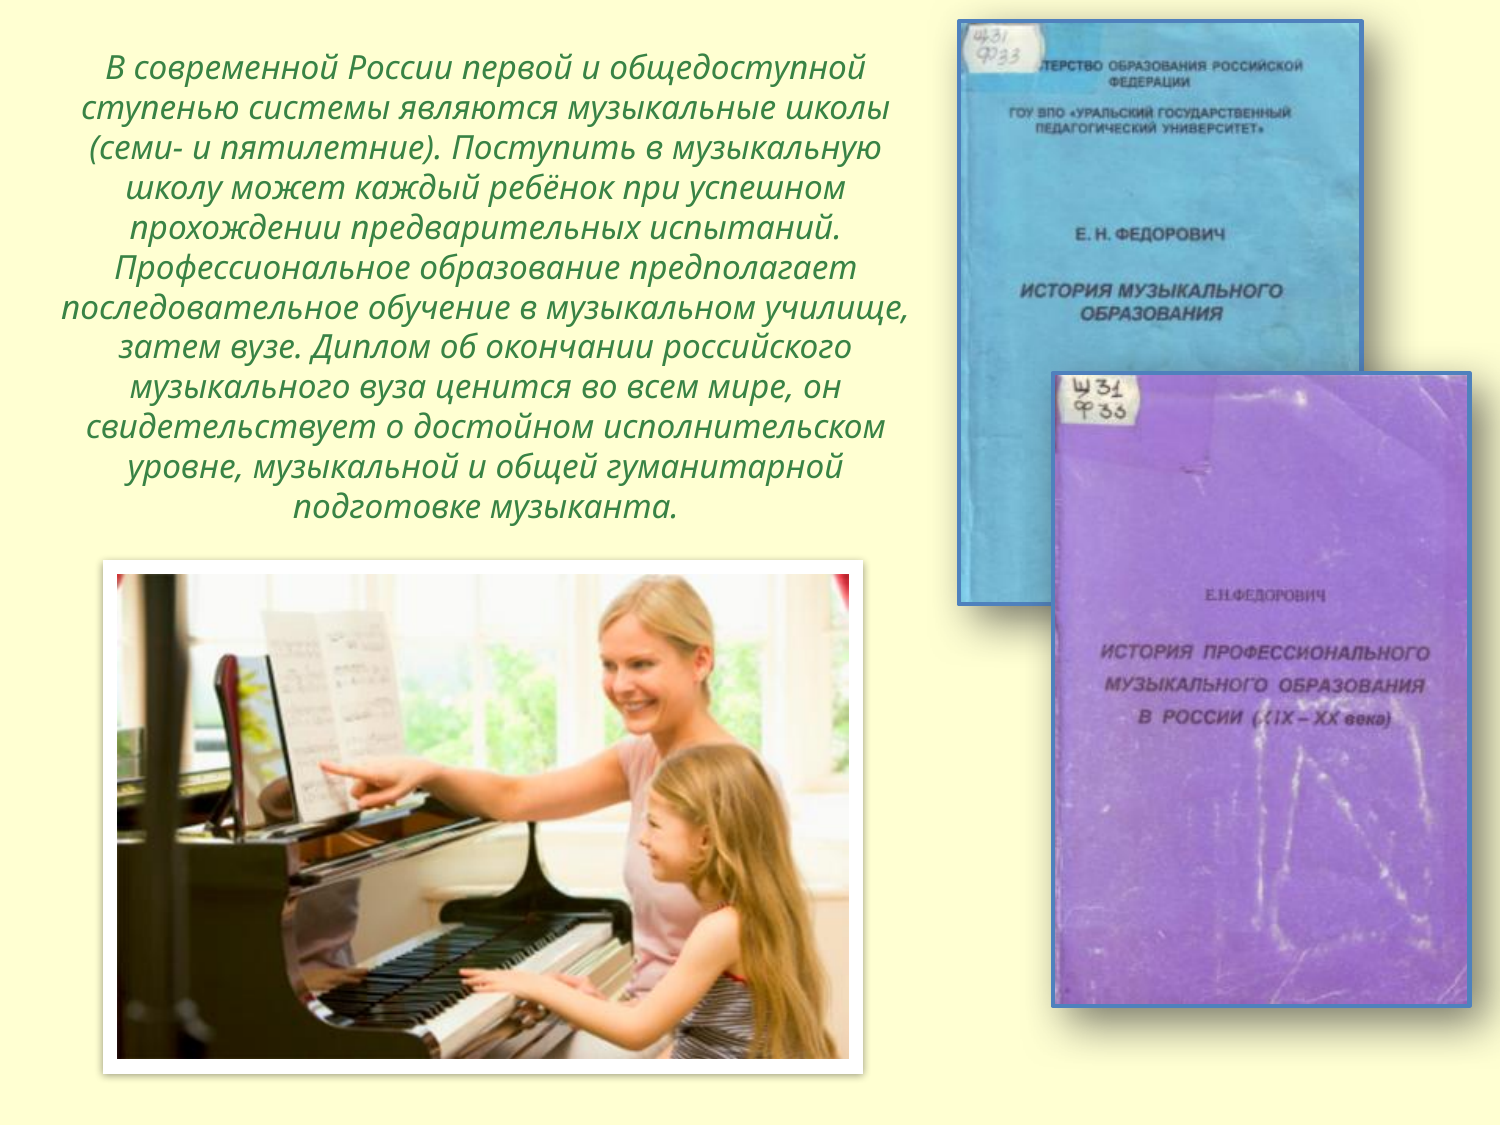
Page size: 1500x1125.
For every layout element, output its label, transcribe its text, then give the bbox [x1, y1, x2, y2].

picture [116, 573, 849, 1060]
picture [960, 23, 1468, 1005]
text_box В современной России первой и общедоступной ступенью системы являются музыкальные школы (семи- и пятилетние). Поступить в музыкальную школу может каждый ребёнок при успешном прохождении предварительных испытаний. Профессиональное образование предполагает последовательное обучение в музыкальном училище, затем вузе. Диплом об окончании российского музыкального вуза ценится во всем мире, он свидетельствует о достойном исполнительском уровне, музыкальной и общей гуманитарной подготовке музыканта. [35, 38, 938, 658]
